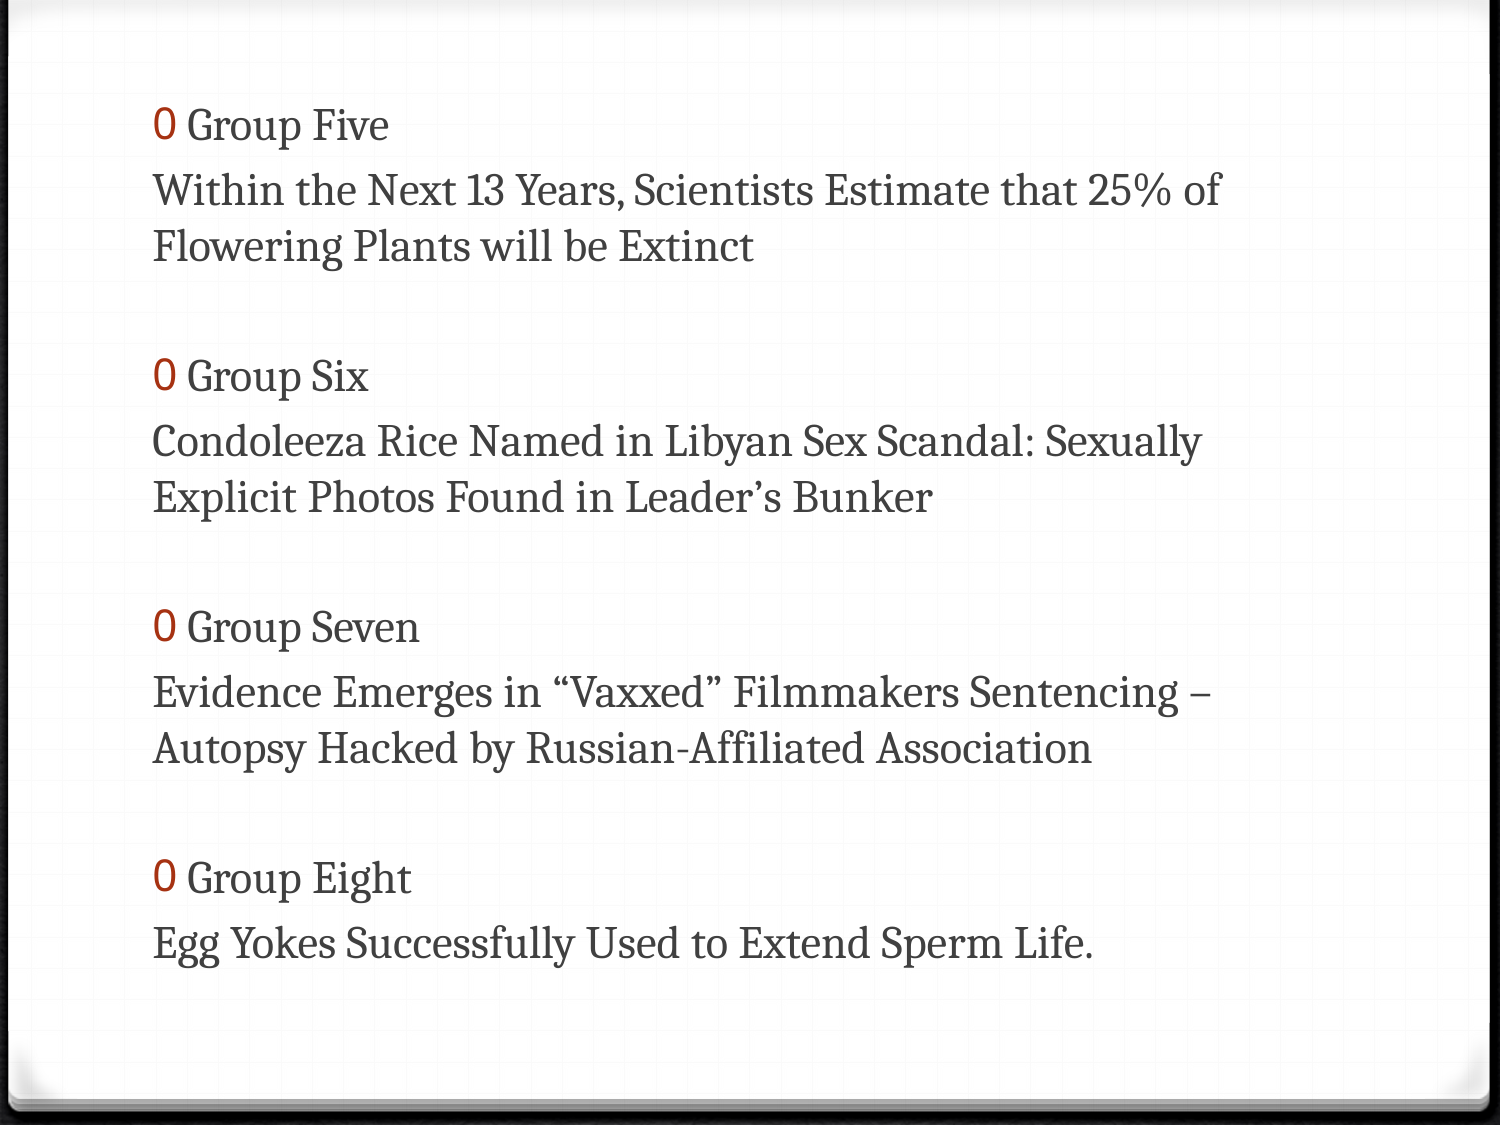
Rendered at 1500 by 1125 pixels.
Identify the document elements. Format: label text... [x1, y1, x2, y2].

picture [0, 0, 1500, 1125]
list Group Five Within the Next 13 Years, Scientists Estimate that 25% of Flowering Plants will be Extinct Group Six Condoleeza Rice Named in Libyan Sex Scandal: Sexually Explicit Photos Found in Leader’s Bunker Group Seven Evidence Emerges in “Vaxxed” Filmmakers Sentencing – Autopsy Hacked by Russian-Affiliated Association Group Eight Egg Yokes Successfully Used to Extend Sperm Life. [137, 86, 1363, 983]
